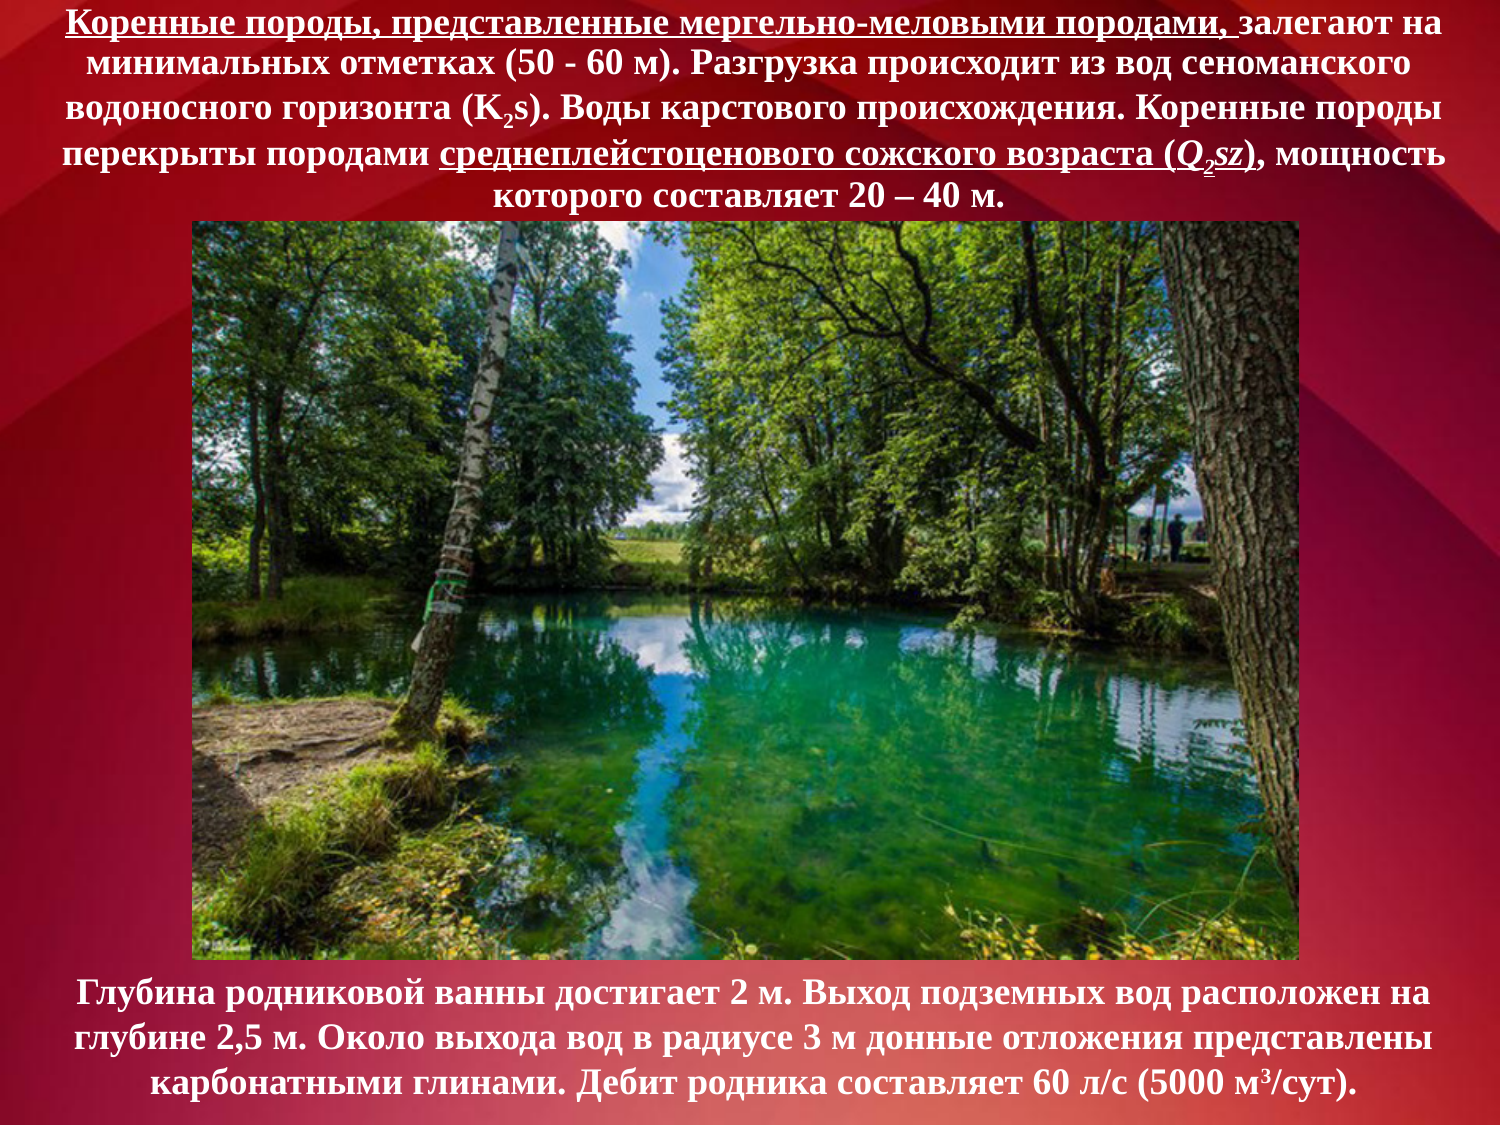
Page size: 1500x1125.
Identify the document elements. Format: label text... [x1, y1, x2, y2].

title Коренные породы, представленные мергельно-меловыми породами, залегают на минимальных отметках (50 - 60 м). Разгрузка происходит из вод сеноманского водоносного горизонта (K2s). Воды карстового происхождения. Коренные породы перекрыты породами среднеплейстоценового сожского возраста (Q2sz), мощность которого составляет 20 – 40 м. [24, 17, 1484, 244]
text_box Глубина родниковой ванны достигает 2 м. Выход подземных вод расположен на глубине 2,5 м. Около выхода вод в радиусе 3 м донные отложения представлены карбонатными глинами. Дебит родника составляет 60 л/с (5000 м3/сут). [24, 959, 1484, 1110]
picture [0, 0, 1500, 1125]
